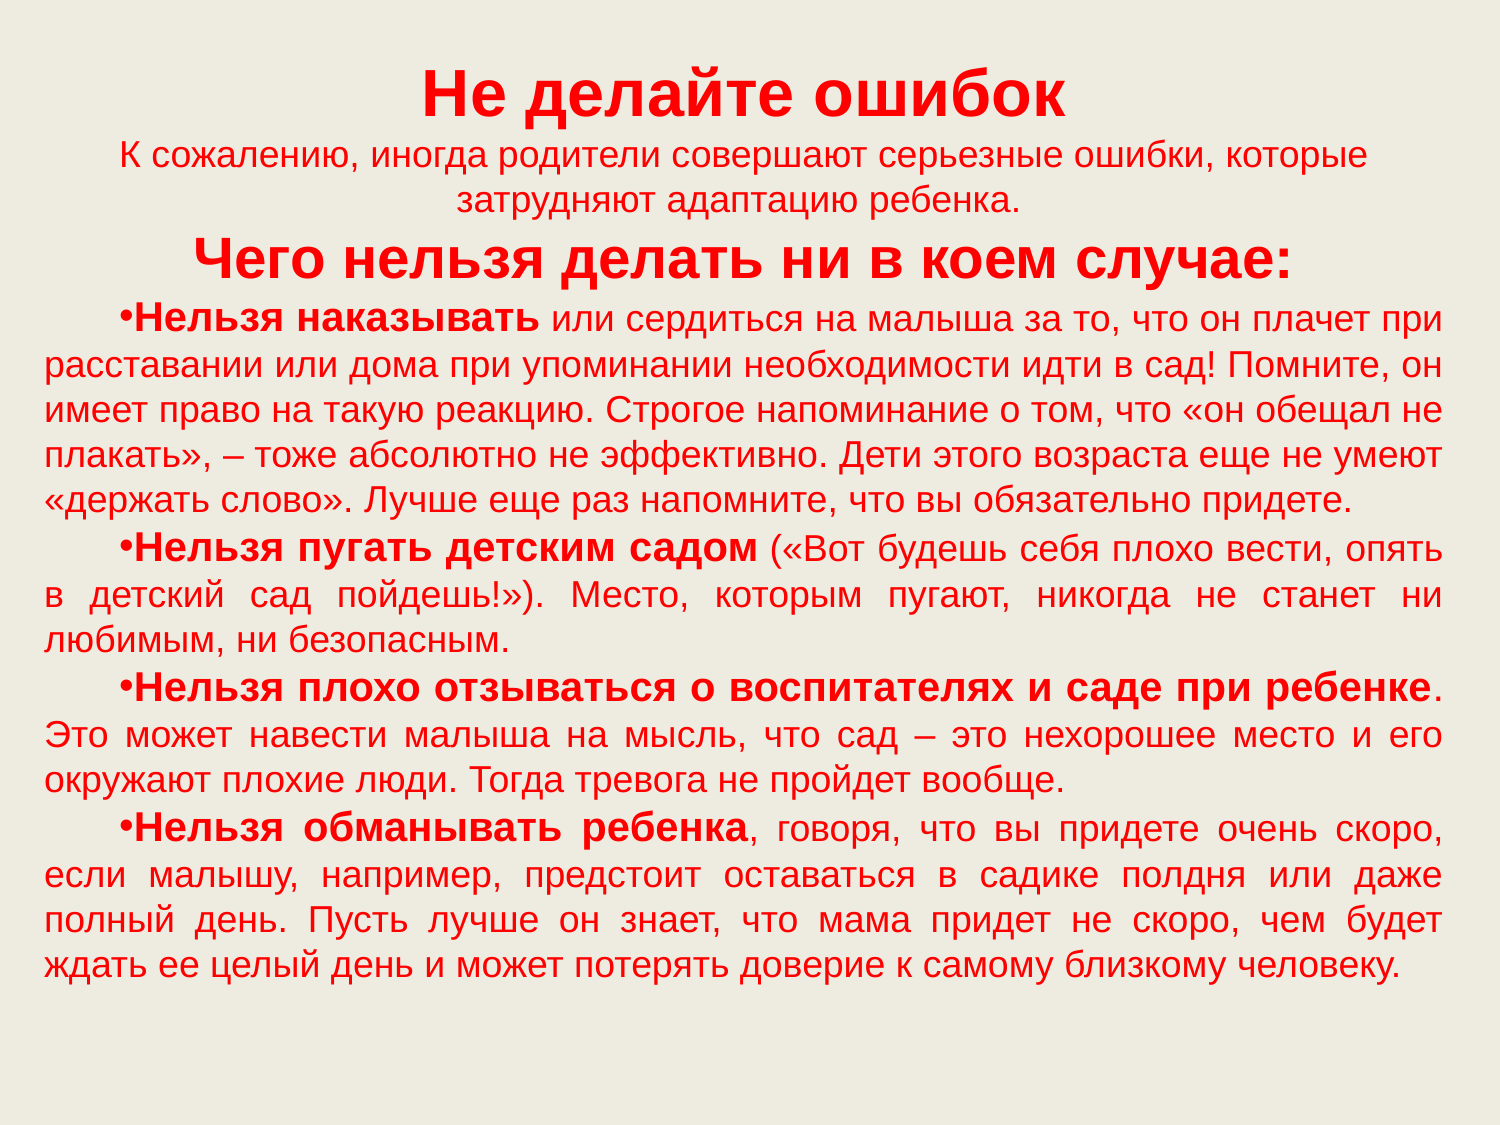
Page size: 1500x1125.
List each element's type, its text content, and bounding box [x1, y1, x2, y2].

text_box Не делайте ошибок К сожалению, иногда родители совершают серьезные ошибки, которые затрудняют адаптацию ребенка. Чего нельзя делать ни в коем случае: Нельзя наказывать или сердиться на малыша за то, что он плачет при расставании или дома при упоминании необходимости идти в сад! Помните, он имеет право на такую реакцию. Строгое напоминание о том, что «он обещал не плакать», – тоже абсолютно не эффективно. Дети этого возраста еще не умеют «держать слово». Лучше еще раз напомните, что вы обязательно придете. Нельзя пугать детским садом («Вот будешь себя плохо вести, опять в детский сад пойдешь!»). Место, которым пугают, никогда не станет ни любимым, ни безопасным. Нельзя плохо отзываться о воспитателях и саде при ребенке. Это может навести малыша на мысль, что сад – это нехорошее место и его окружают плохие люди. Тогда тревога не пройдет вообще. Нельзя обманывать ребенка, говоря, что вы придете очень скоро, если малышу, например, предстоит оставаться в садике полдня или даже полный день. Пусть лучше он знает, что мама придет не скоро, чем будет ждать ее целый день и может потерять доверие к самому близкому человеку. [29, 42, 1459, 993]
